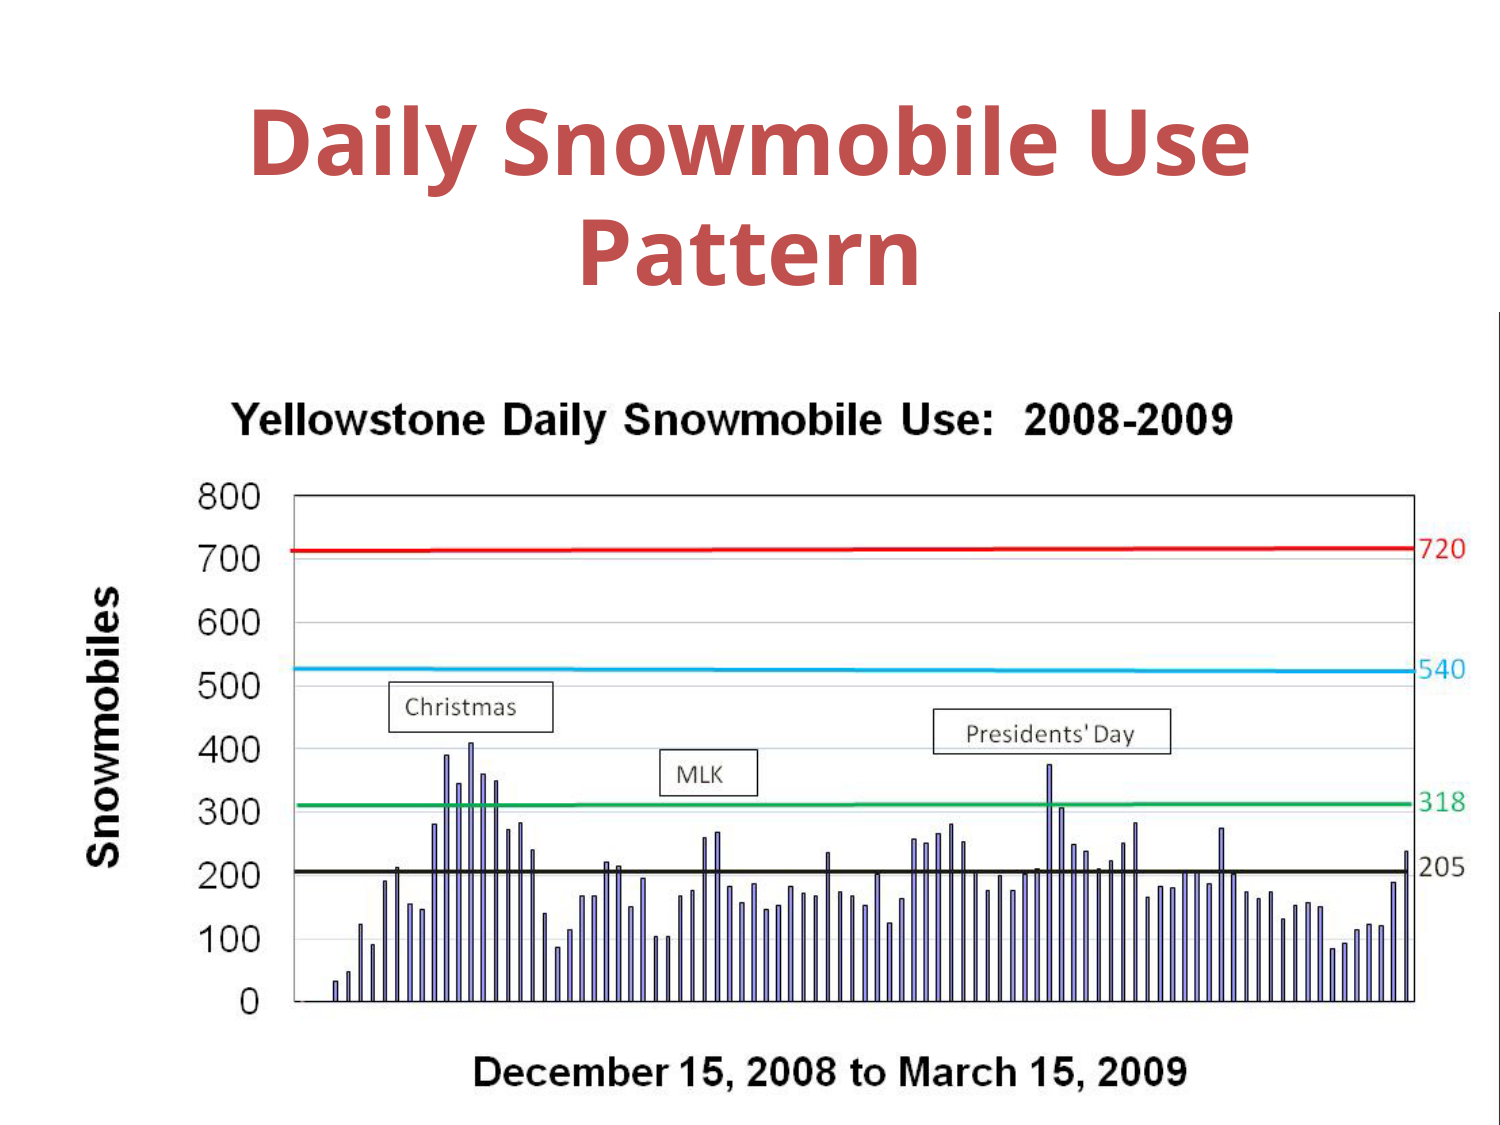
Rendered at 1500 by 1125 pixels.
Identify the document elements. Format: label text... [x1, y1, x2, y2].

picture [0, 312, 1500, 1125]
title Daily Snowmobile Use Pattern [112, 99, 1388, 288]
